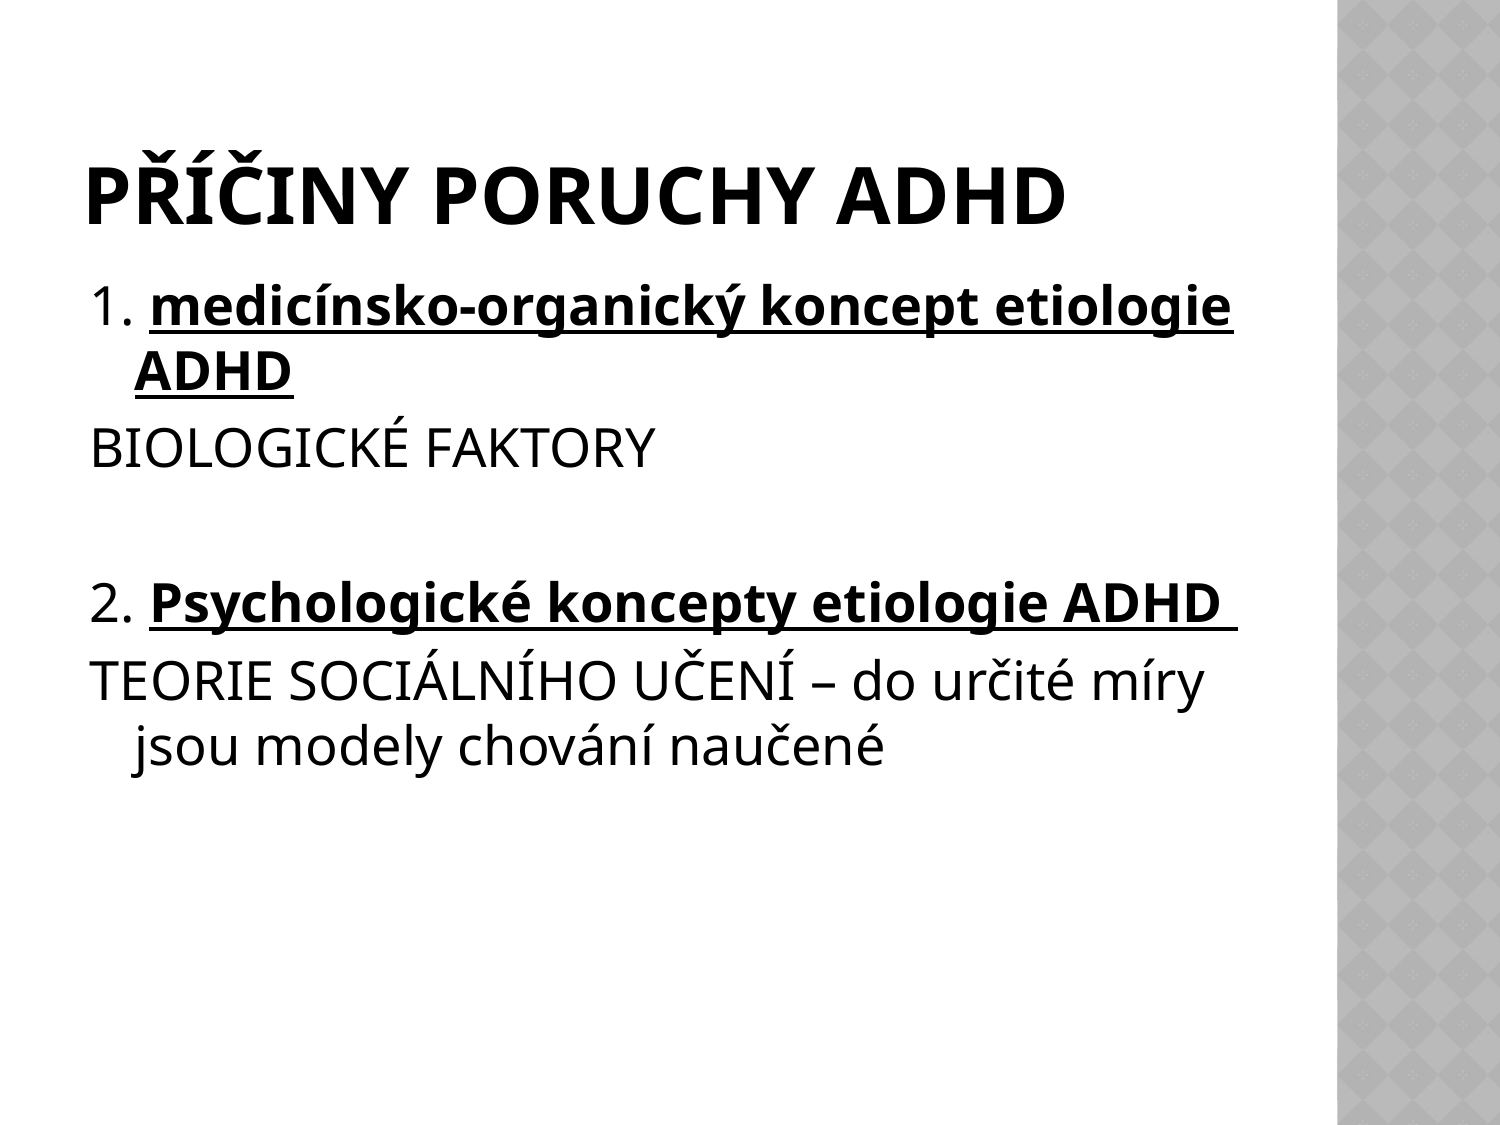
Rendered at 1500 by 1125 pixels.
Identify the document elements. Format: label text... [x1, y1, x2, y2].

title Příčiny poruchy adhd [75, 52, 1263, 240]
list 1. medicínsko-organický koncept etiologie ADHD BIOLOGICKÉ FAKTORY 2. Psychologické koncepty etiologie ADHD TEORIE SOCIÁLNÍHO UČENÍ – do určité míry jsou modely chování naučené [75, 264, 1263, 1059]
